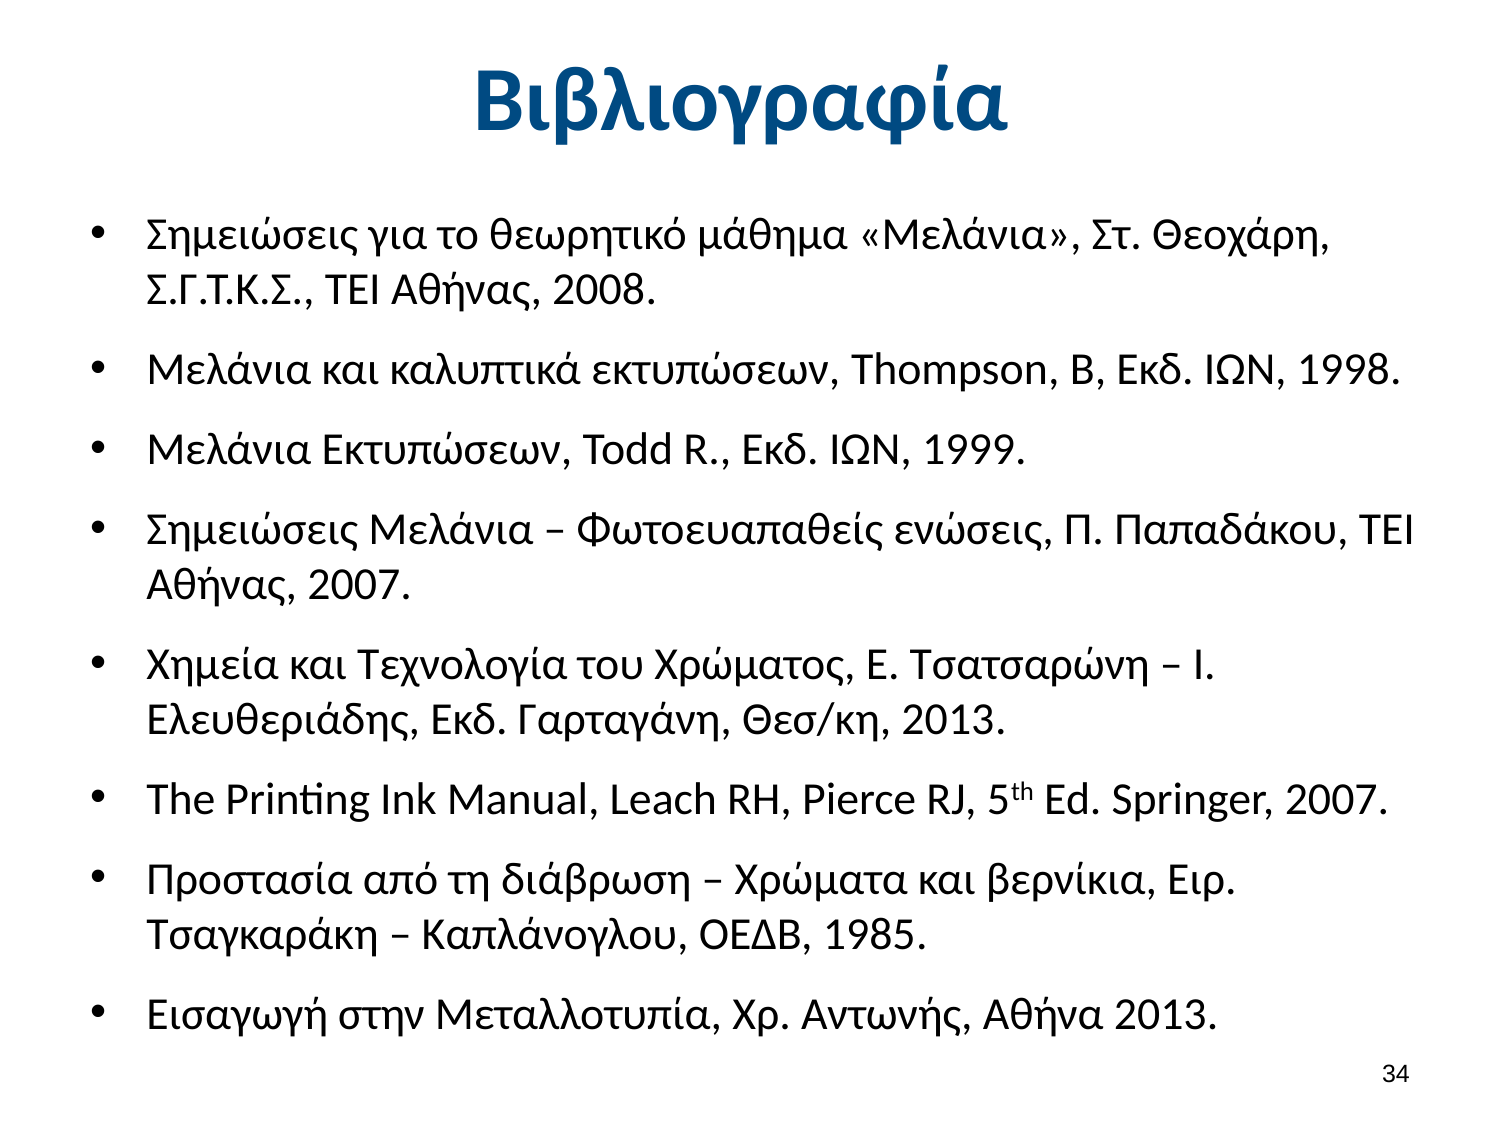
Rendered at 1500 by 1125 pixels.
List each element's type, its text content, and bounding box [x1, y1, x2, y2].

title Βιβλιογραφία [76, 19, 1427, 169]
slide_number 33 [1074, 1042, 1425, 1103]
list Σημειώσεις για το θεωρητικό μάθημα «Μελάνια», Στ. Θεοχάρη, Σ.Γ.Τ.Κ.Σ., ΤΕΙ Αθήνας, 2008. Μελάνια και καλυπτικά εκτυπώσεων, Thompson, B, Εκδ. ΙΩΝ, 1998. Μελάνια Εκτυπώσεων, Todd R., Εκδ. ΙΩΝ, 1999. Σημειώσεις Μελάνια – Φωτοευαπαθείς ενώσεις, Π. Παπαδάκου, ΤΕΙ Αθήνας, 2007. Χημεία και Τεχνολογία του Χρώματος, Ε. Τσατσαρώνη – Ι. Ελευθεριάδης, Εκδ. Γαρταγάνη, Θεσ/κη, 2013. The Printing Ink Manual, Leach RH, Pierce RJ, 5th Ed. Springer, 2007. Προστασία από τη διάβρωση – Χρώματα και βερνίκια, Ειρ. Τσαγκαράκη – Καπλάνογλου, ΟΕΔΒ, 1985. Εισαγωγή στην Μεταλλοτυπία, Χρ. Αντωνής, Αθήνα 2013. [75, 196, 1447, 1083]
